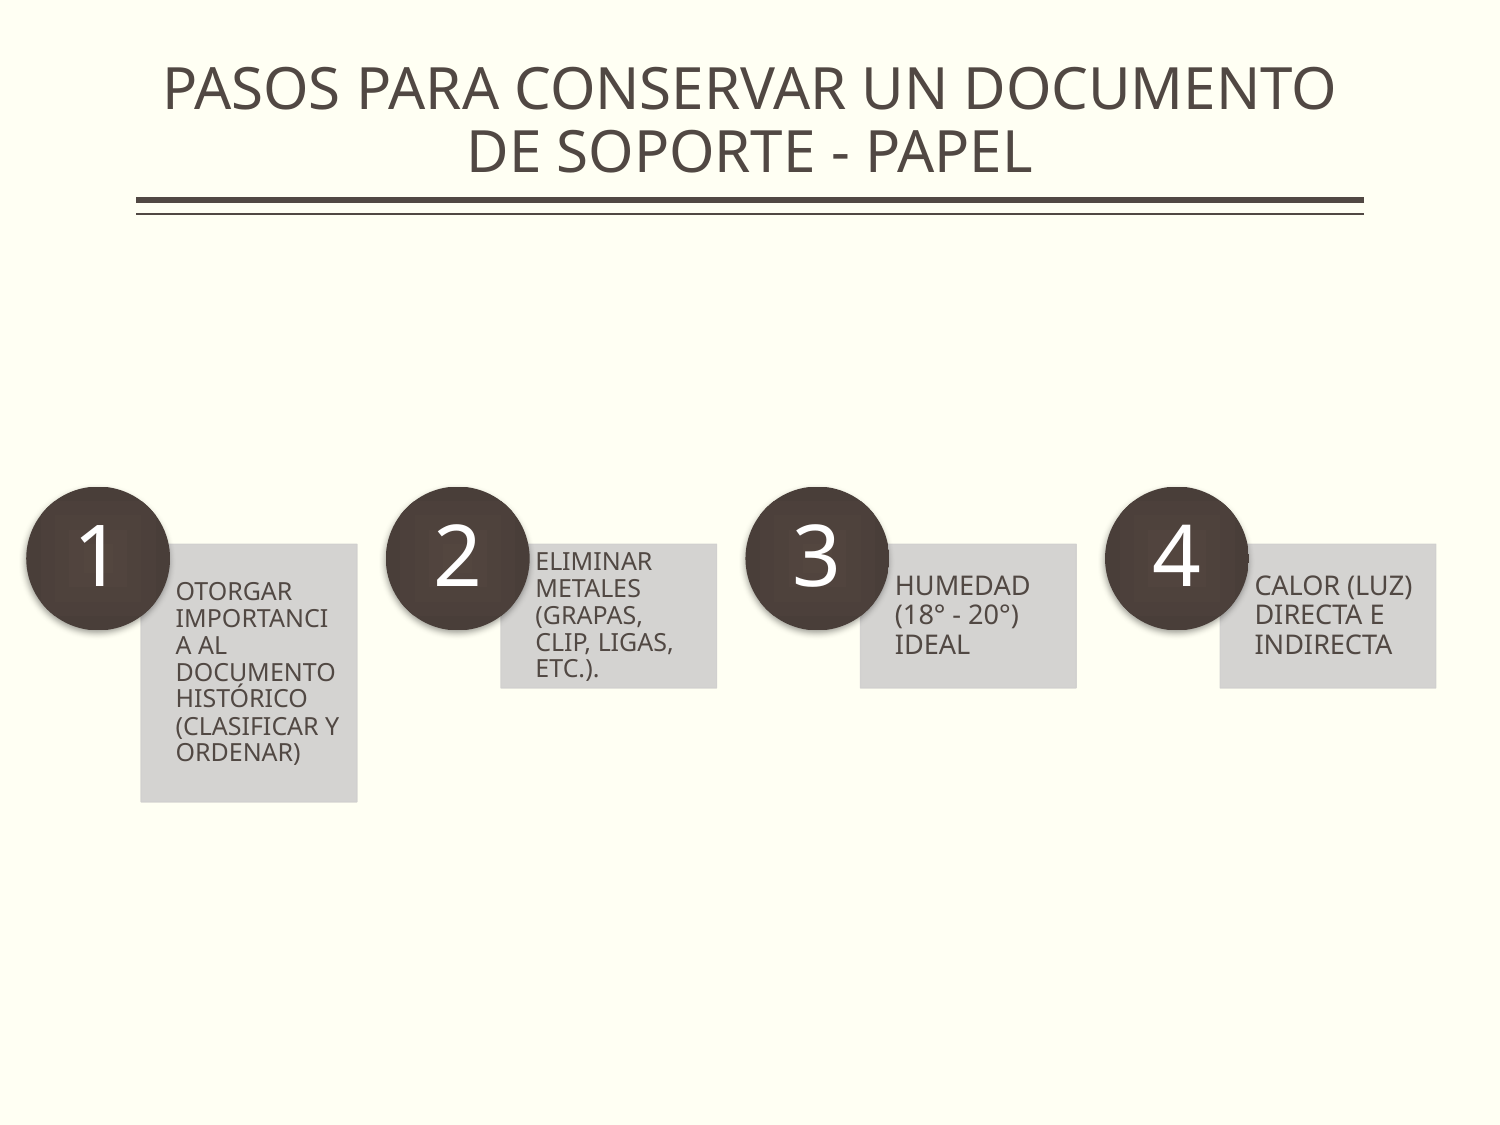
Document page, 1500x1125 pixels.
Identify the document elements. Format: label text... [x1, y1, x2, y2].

title PASOS PARA CONSERVAR UN DOCUMENTO DE SOPORTE - PAPEL [135, 12, 1364, 193]
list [25, 335, 1437, 953]
